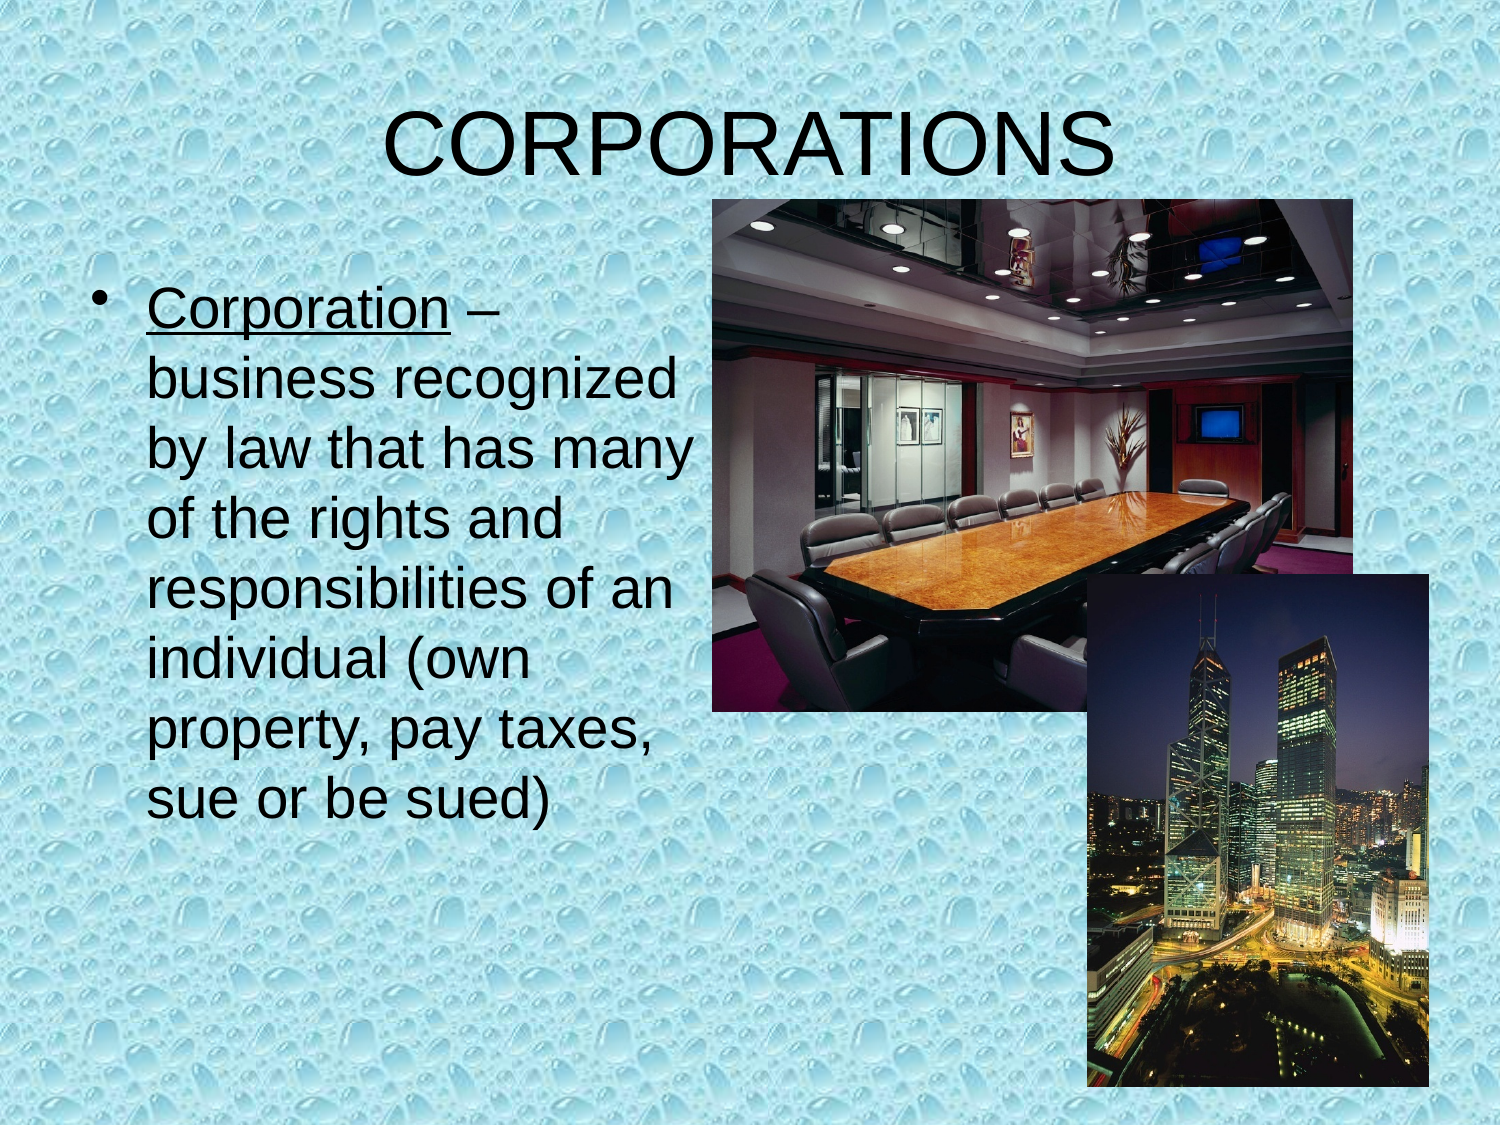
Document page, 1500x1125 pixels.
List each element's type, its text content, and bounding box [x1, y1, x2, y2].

picture [0, 0, 1500, 1125]
title CORPORATIONS [74, 44, 1426, 233]
list Corporation – business recognized by law that has many of the rights and responsibilities of an individual (own property, pay taxes, sue or be sued) [74, 262, 738, 1006]
